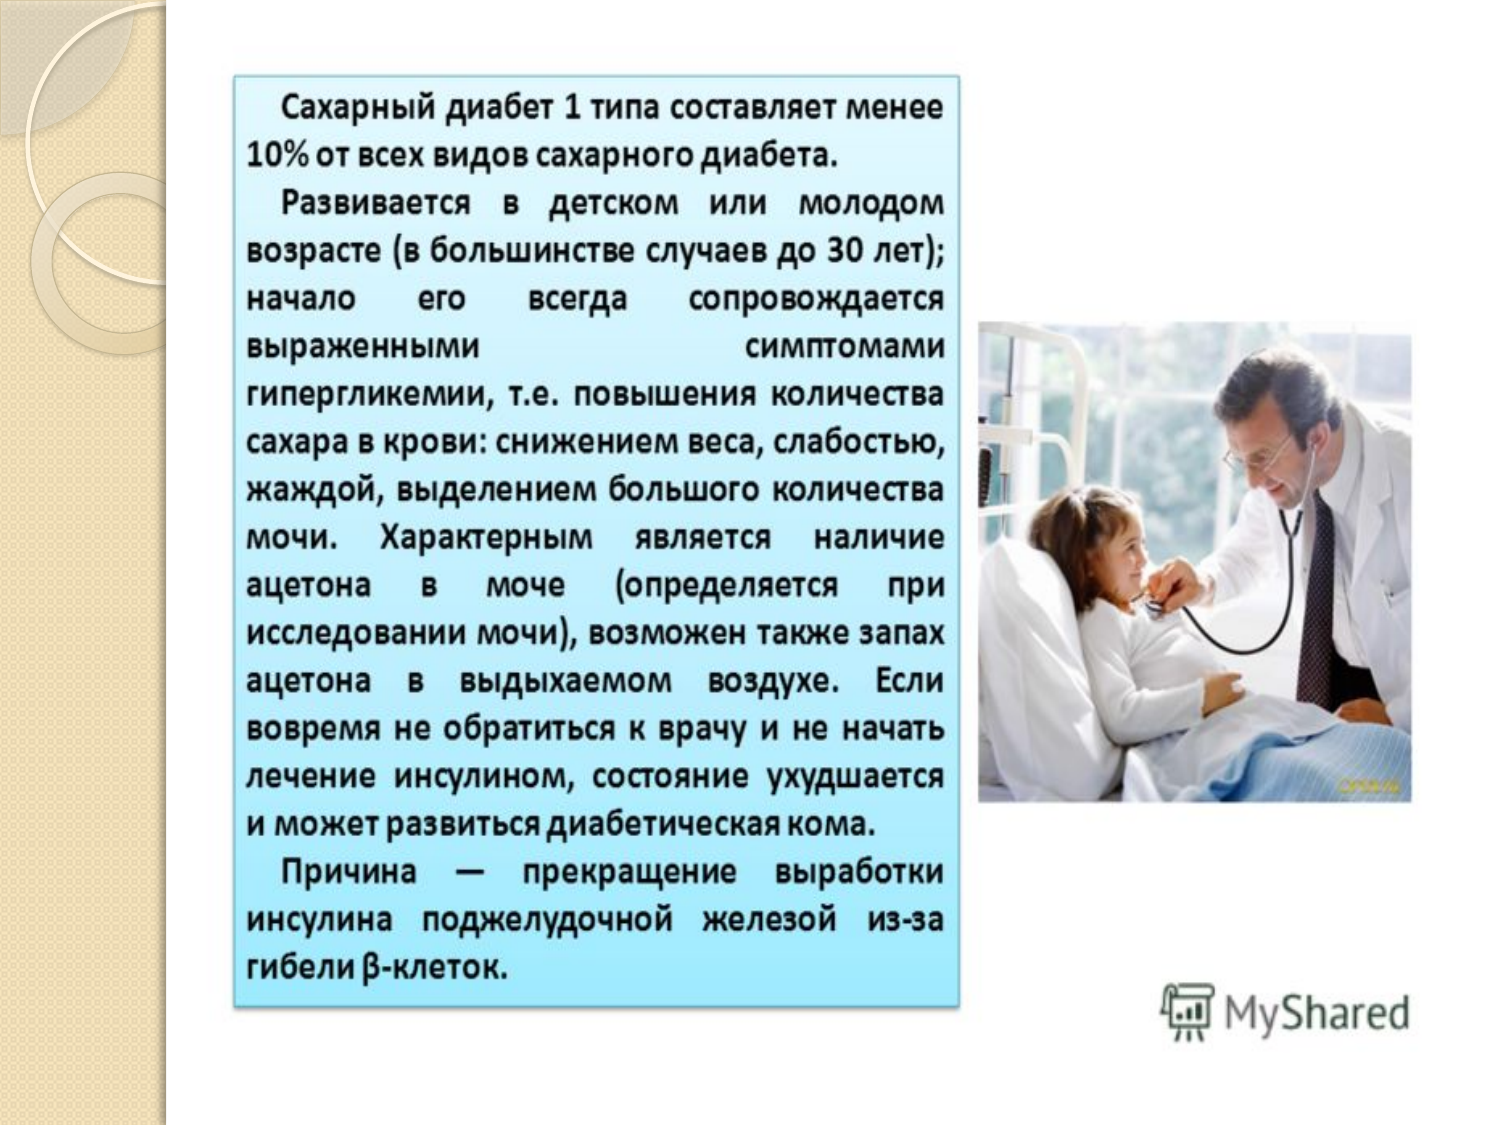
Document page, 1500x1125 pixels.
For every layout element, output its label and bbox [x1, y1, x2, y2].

picture [182, 18, 1471, 1095]
